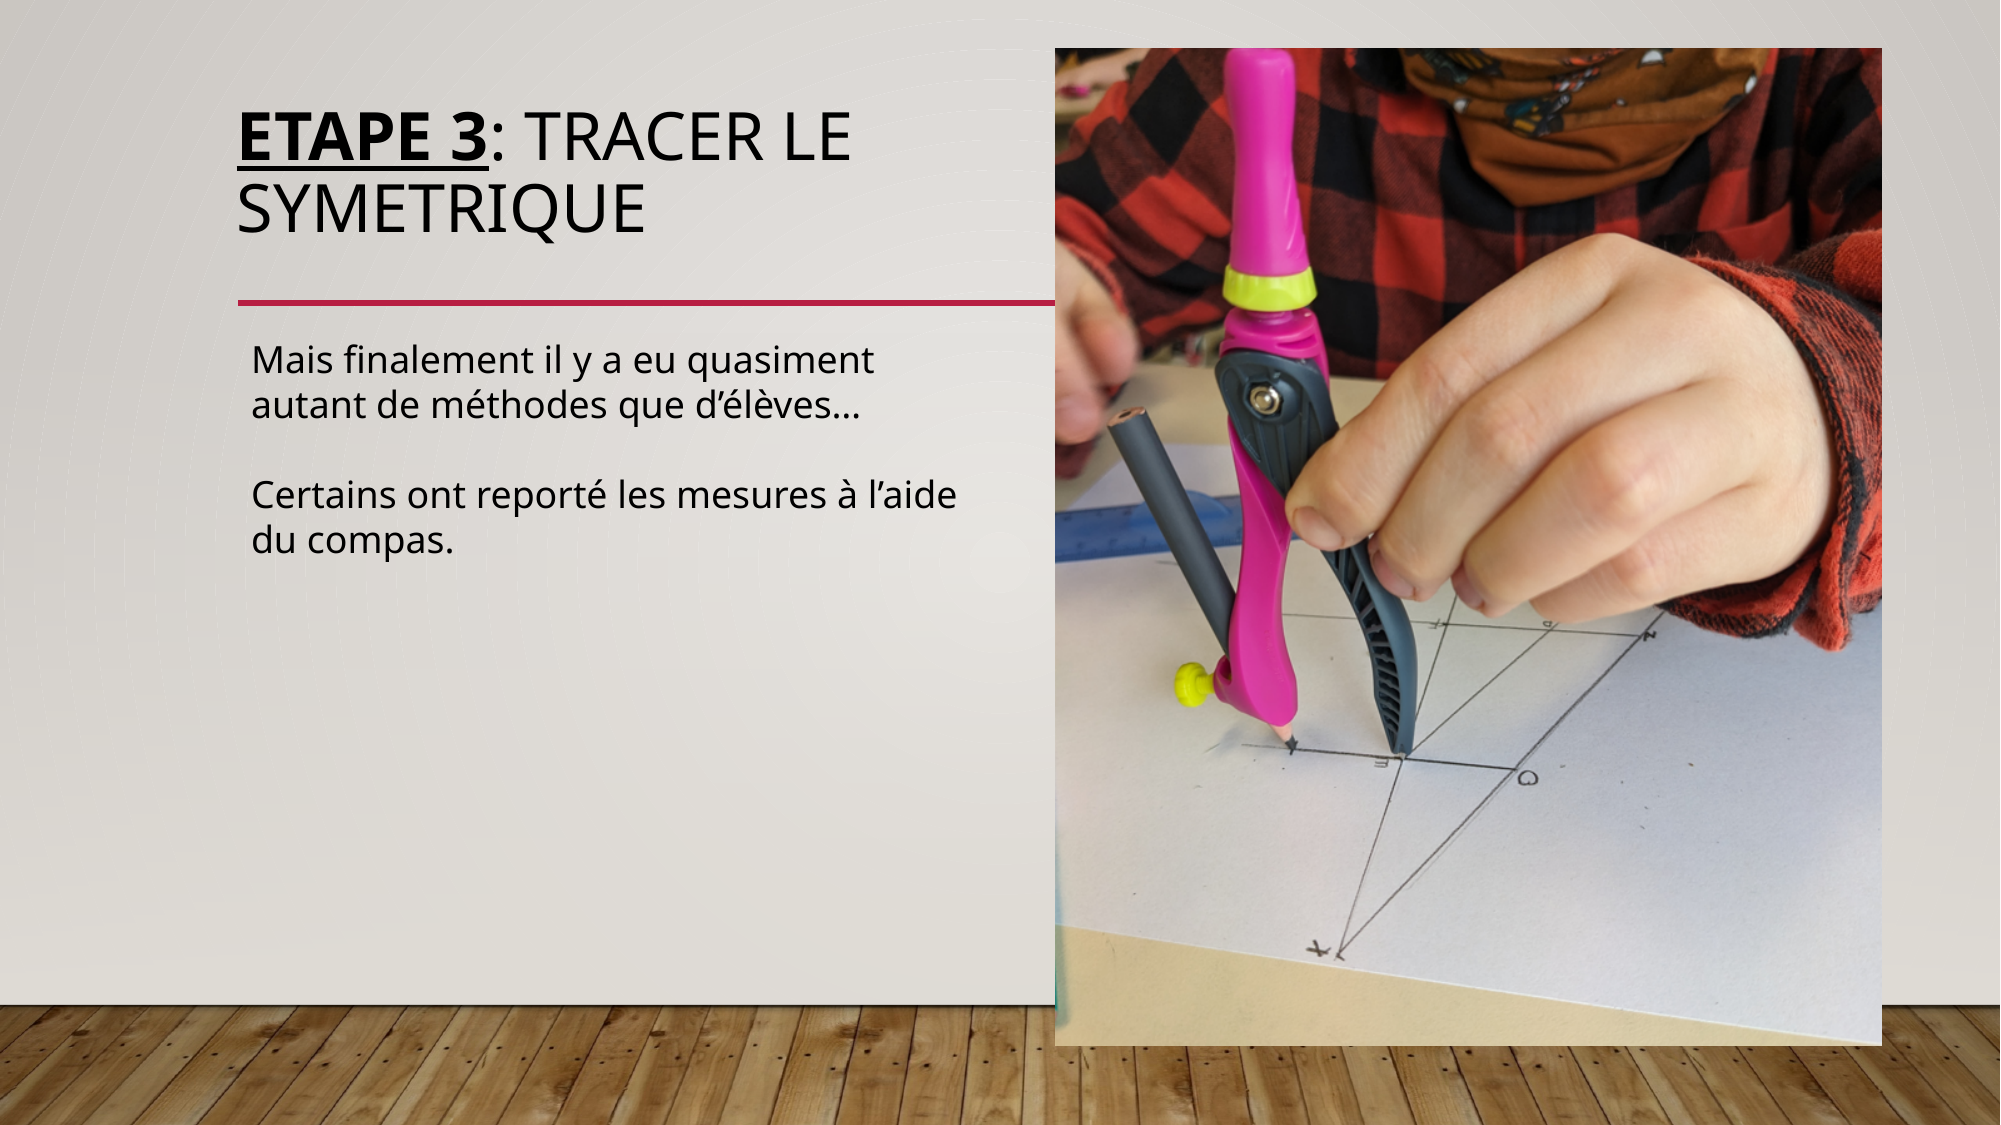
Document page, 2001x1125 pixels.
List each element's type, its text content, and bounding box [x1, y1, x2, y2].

title Etape 3: tracer le symetrique [221, 95, 900, 268]
picture [0, 48, 2000, 1125]
text_box Mais finalement il y a eu quasiment autant de méthodes que d’élèves… Certains ont reporté les mesures à l’aide du compas. [236, 328, 1000, 569]
